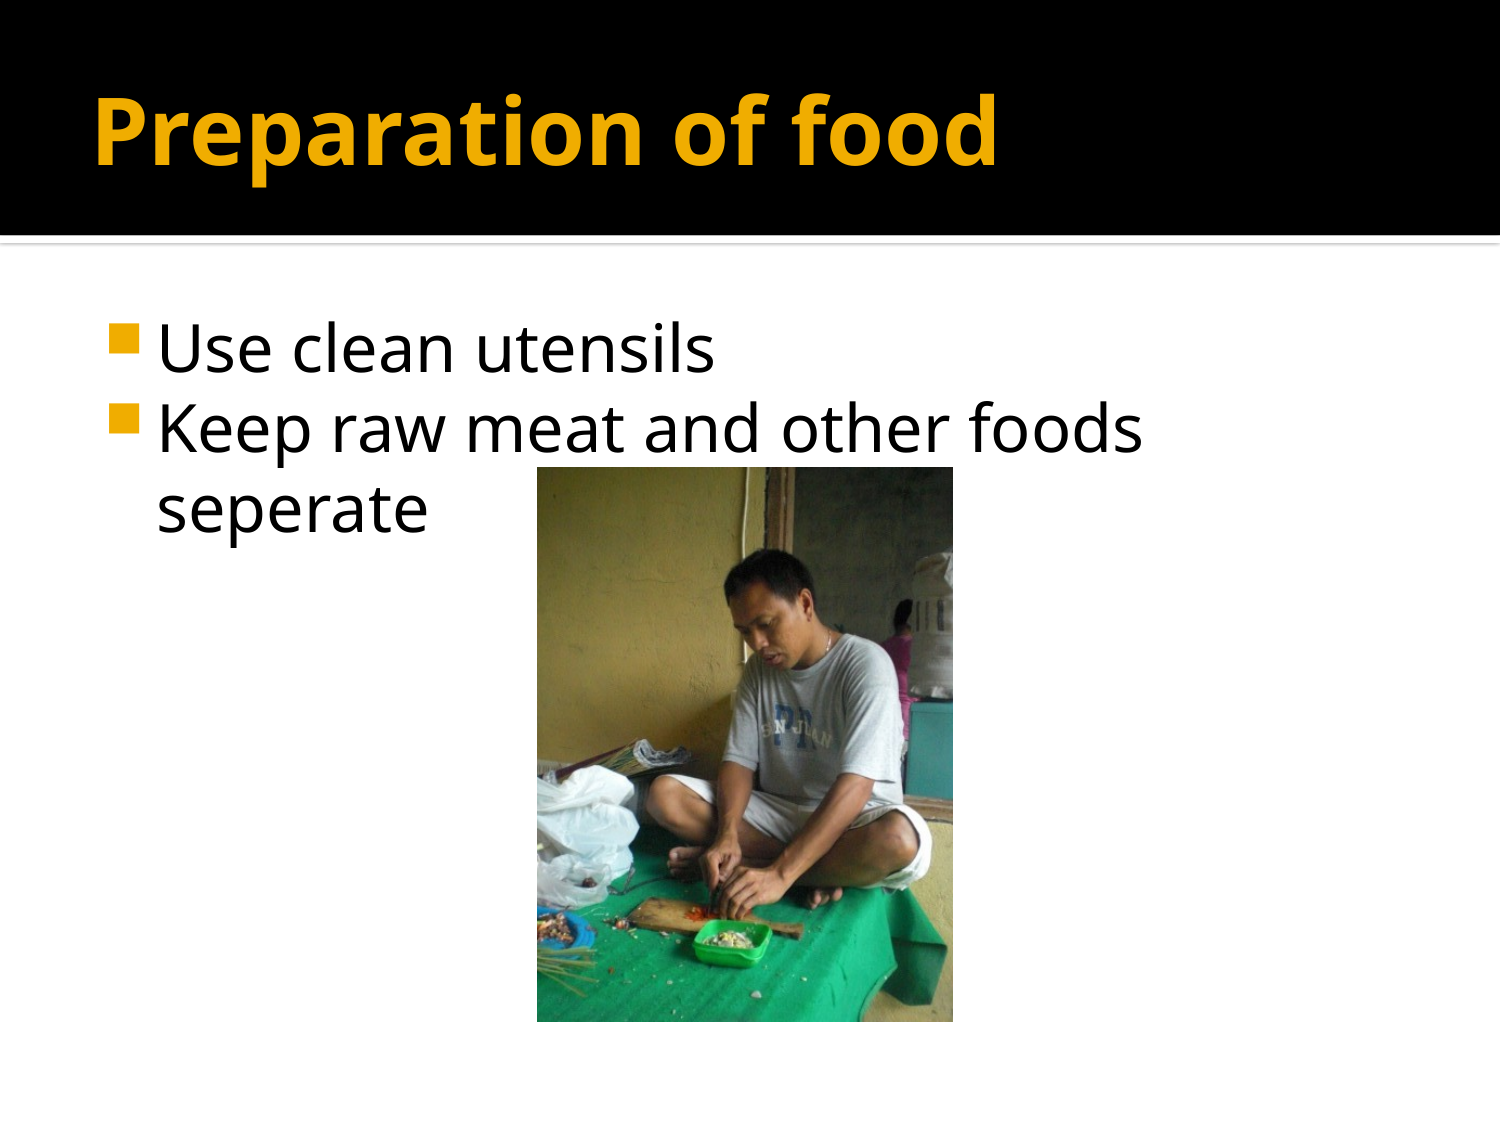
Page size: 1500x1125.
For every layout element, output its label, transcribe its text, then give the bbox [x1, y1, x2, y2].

list Use clean utensils Keep raw meat and other foods seperate [75, 291, 1425, 1050]
title Preparation of food [75, 25, 1425, 231]
picture [537, 467, 953, 1022]
